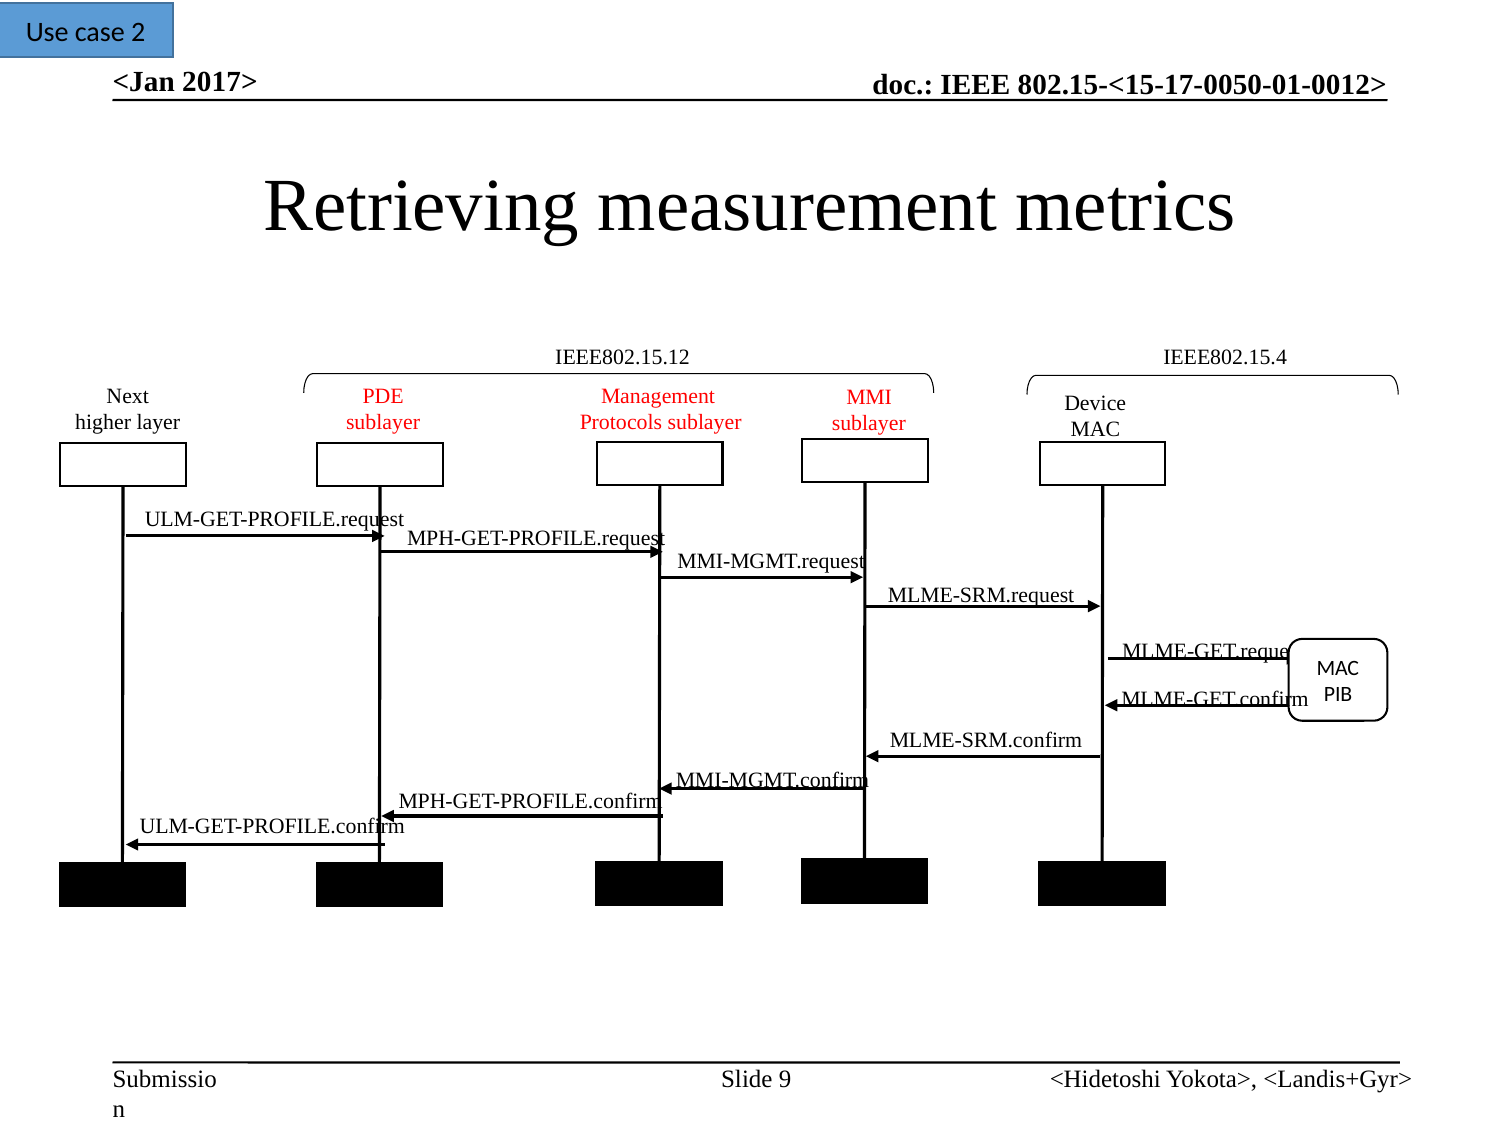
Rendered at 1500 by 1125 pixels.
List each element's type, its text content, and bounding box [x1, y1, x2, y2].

title Retrieving measurement metrics [112, 112, 1388, 288]
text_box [801, 439, 928, 903]
text_box MLME-GET.request [1170, 666, 1288, 671]
text_box MAC PIB [1288, 638, 1388, 721]
text_box [303, 373, 934, 393]
text_box MLME-SRM.request [933, 573, 1034, 605]
text_box IEEE802.15.4 [1148, 335, 1303, 375]
text_box PDE sublayer [331, 393, 436, 441]
text_box Use case 2 [0, 2, 173, 57]
text_box MPH-GET-PROFILE.confirm [448, 778, 591, 815]
text_box Device MAC [1049, 395, 1142, 440]
text_box MMI-MGMT.request [727, 539, 796, 576]
text_box ULM-GET-PROFILE.request [191, 497, 311, 535]
footer <Hidetoshi Yokota>, <Landis+Gyr> [900, 1062, 1413, 1093]
text_box [1026, 375, 1399, 395]
text_box MPH-GET-PROFILE.request [448, 516, 591, 551]
text_box MMI-MGMT.confirm [727, 757, 796, 787]
text_box Next higher layer [60, 374, 196, 442]
text_box IEEE802.15.12 [540, 335, 705, 373]
text_box Management Protocols sublayer [564, 393, 757, 442]
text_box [596, 441, 723, 906]
text_box MLME-GET.confirm [1170, 676, 1324, 718]
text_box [59, 442, 186, 907]
slide_number Slide 9 [712, 1062, 800, 1093]
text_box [1039, 441, 1166, 906]
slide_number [112, 62, 375, 98]
text_box MLME-GET.request [1170, 629, 1319, 657]
text_box ULM-GET-PROFILE.confirm [191, 804, 311, 843]
text_box MMI sublayer [817, 393, 922, 437]
text_box MLME-SRM.confirm [933, 718, 1034, 755]
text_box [316, 442, 443, 907]
